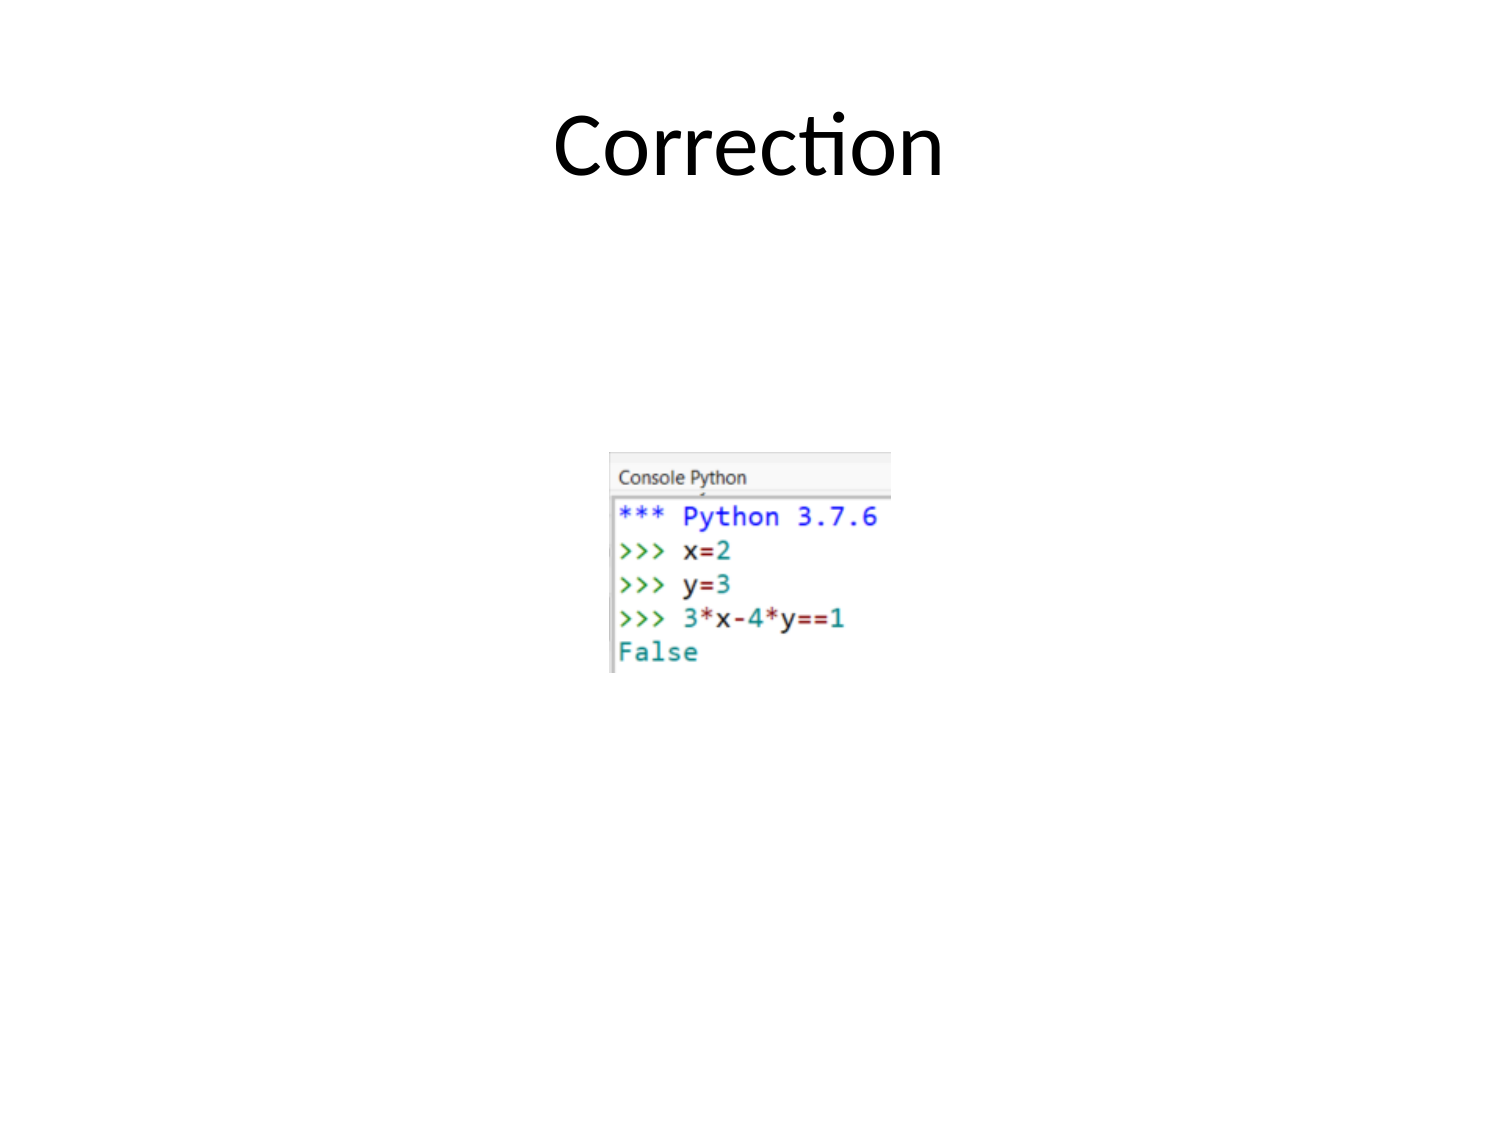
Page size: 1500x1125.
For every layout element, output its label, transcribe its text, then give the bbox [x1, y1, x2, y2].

title Correction [75, 45, 1425, 233]
picture [609, 452, 891, 673]
